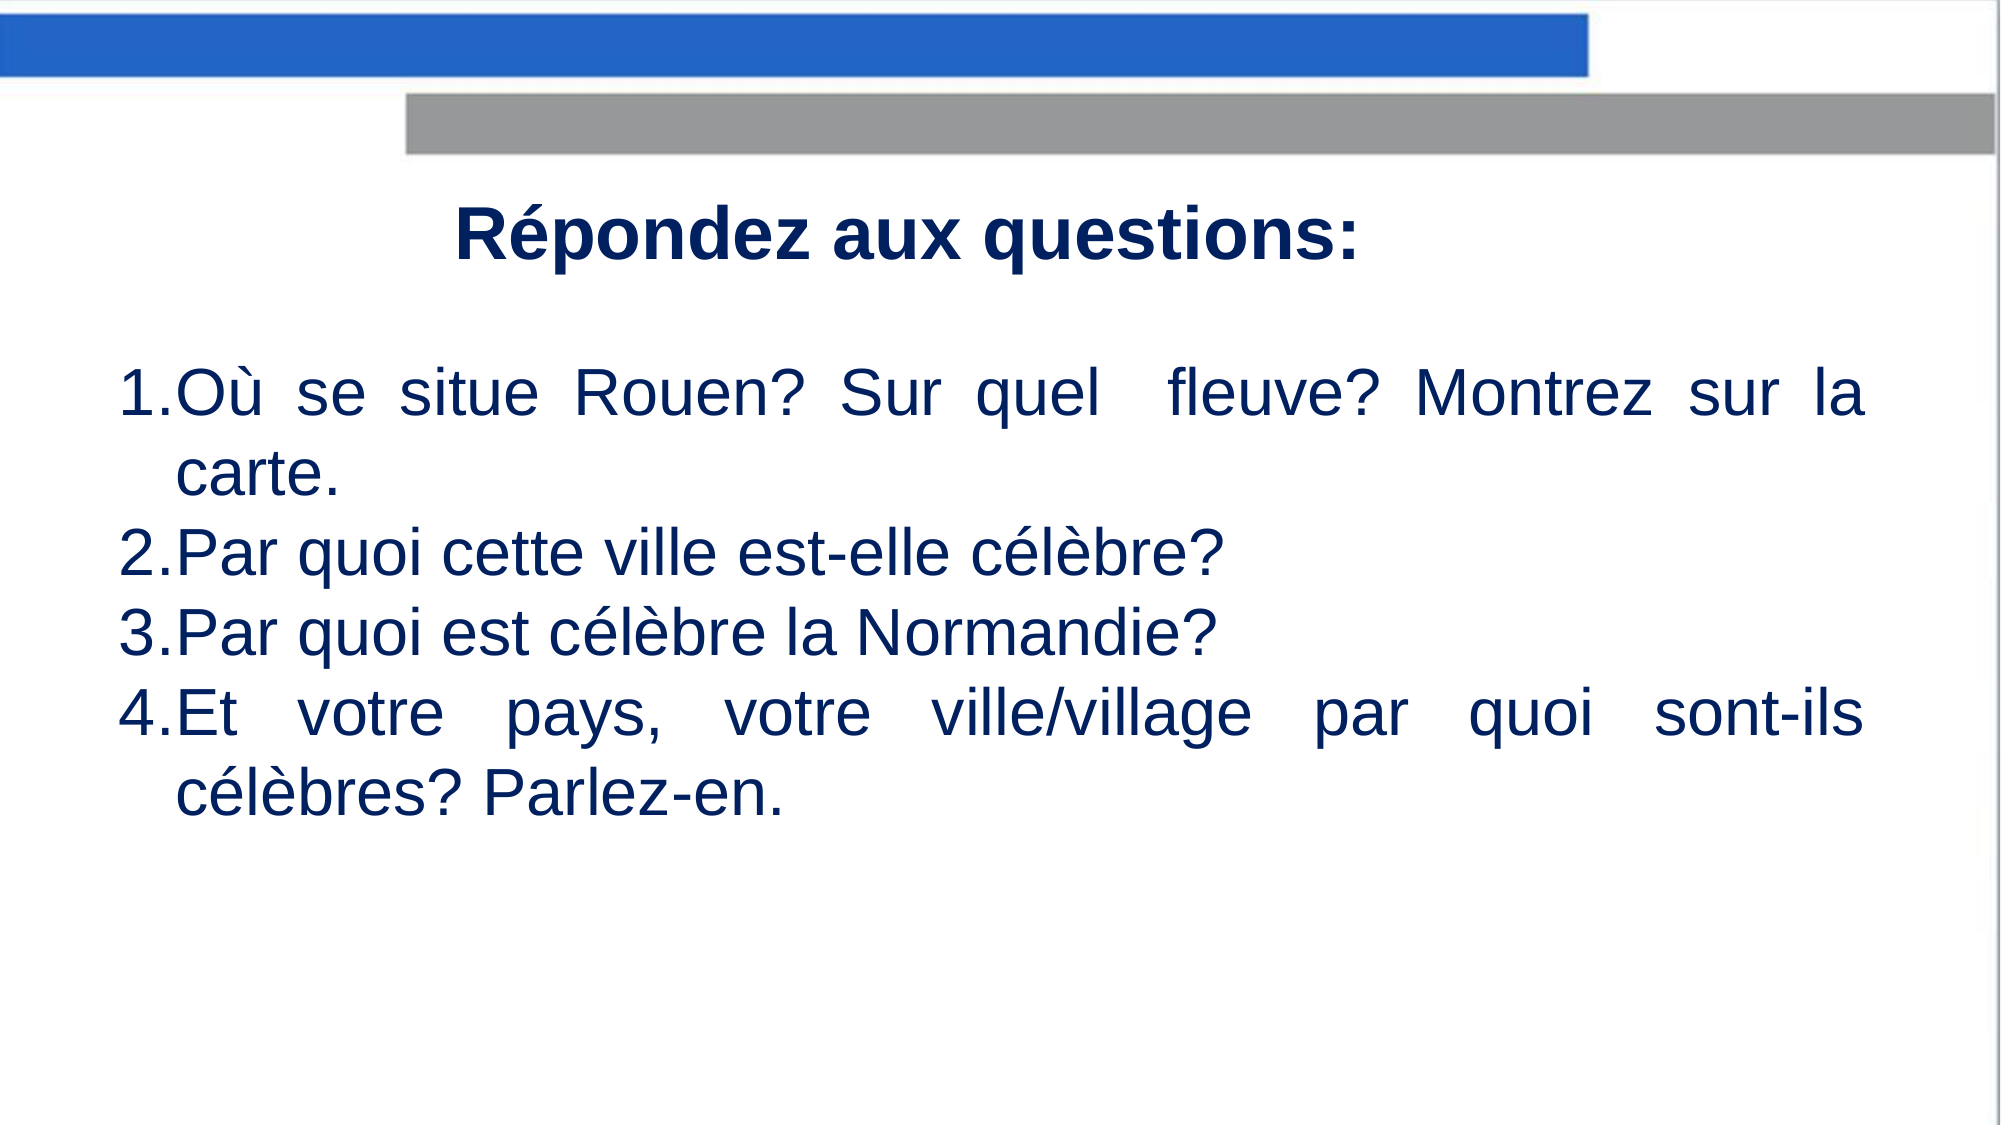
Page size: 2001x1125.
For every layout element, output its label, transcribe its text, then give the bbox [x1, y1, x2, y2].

picture [0, 0, 2001, 1125]
text_box Répondez aux questions: [439, 176, 1428, 282]
text_box Où se situe Rouen? Sur quel fleuve? Montrez sur la carte. Par quoi cette ville est-elle célèbre? Par quoi est célèbre la Normandie? Et votre pays, votre ville/village par quoi sont-ils célèbres? Parlez-en. [104, 341, 1882, 836]
